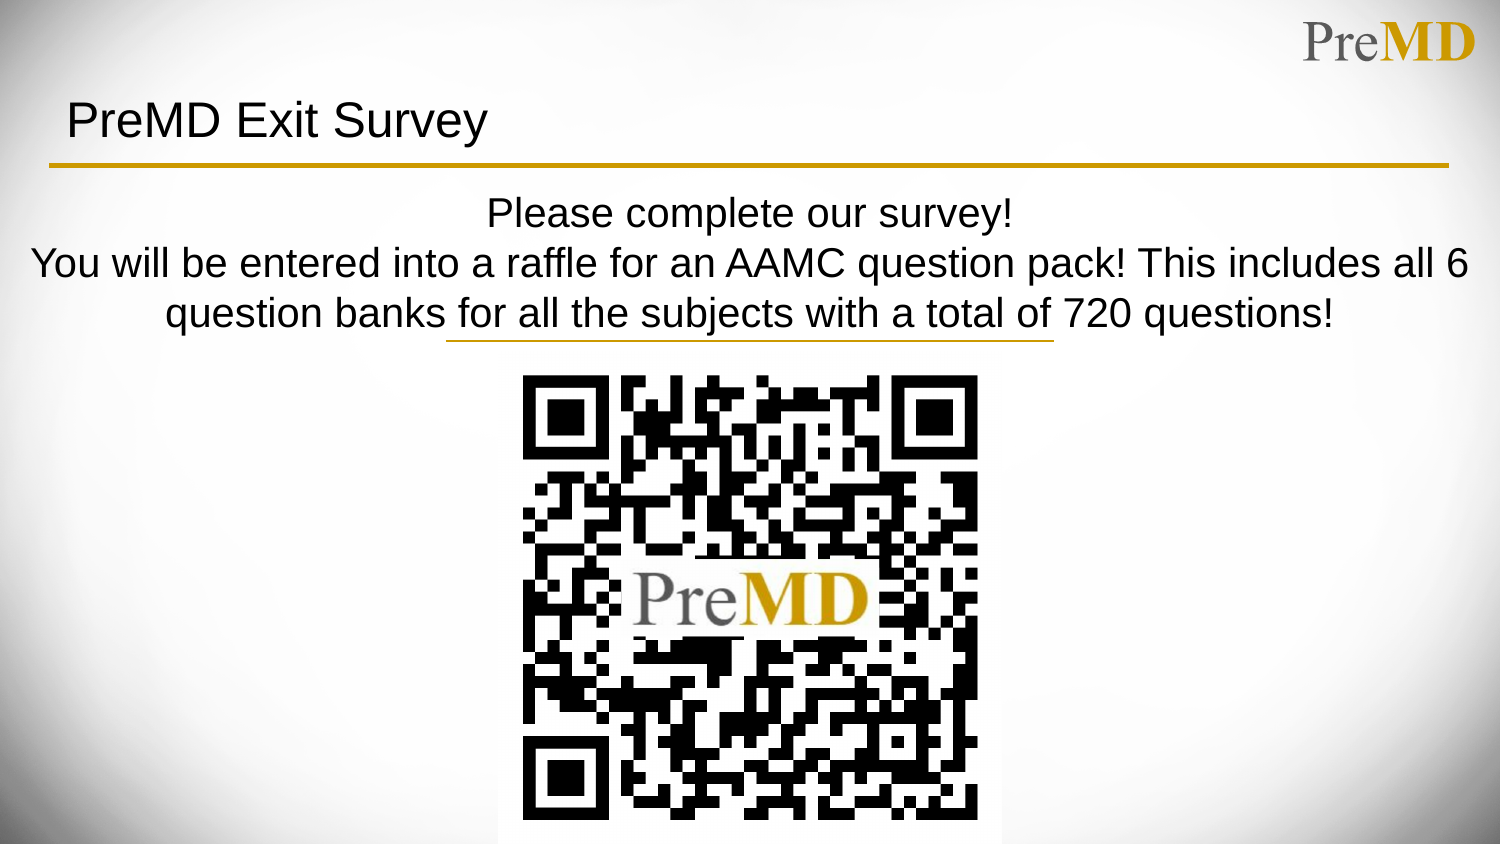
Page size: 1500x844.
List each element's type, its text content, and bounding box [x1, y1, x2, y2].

title PreMD Exit Survey [51, 72, 1449, 167]
picture [0, 0, 1500, 277]
text_box Please complete our survey! You will be entered into a raffle for an AAMC question pack! This includes all 6 question banks for all the subjects with a total of 720 questions! [0, 277, 1500, 352]
picture [0, 350, 1500, 844]
